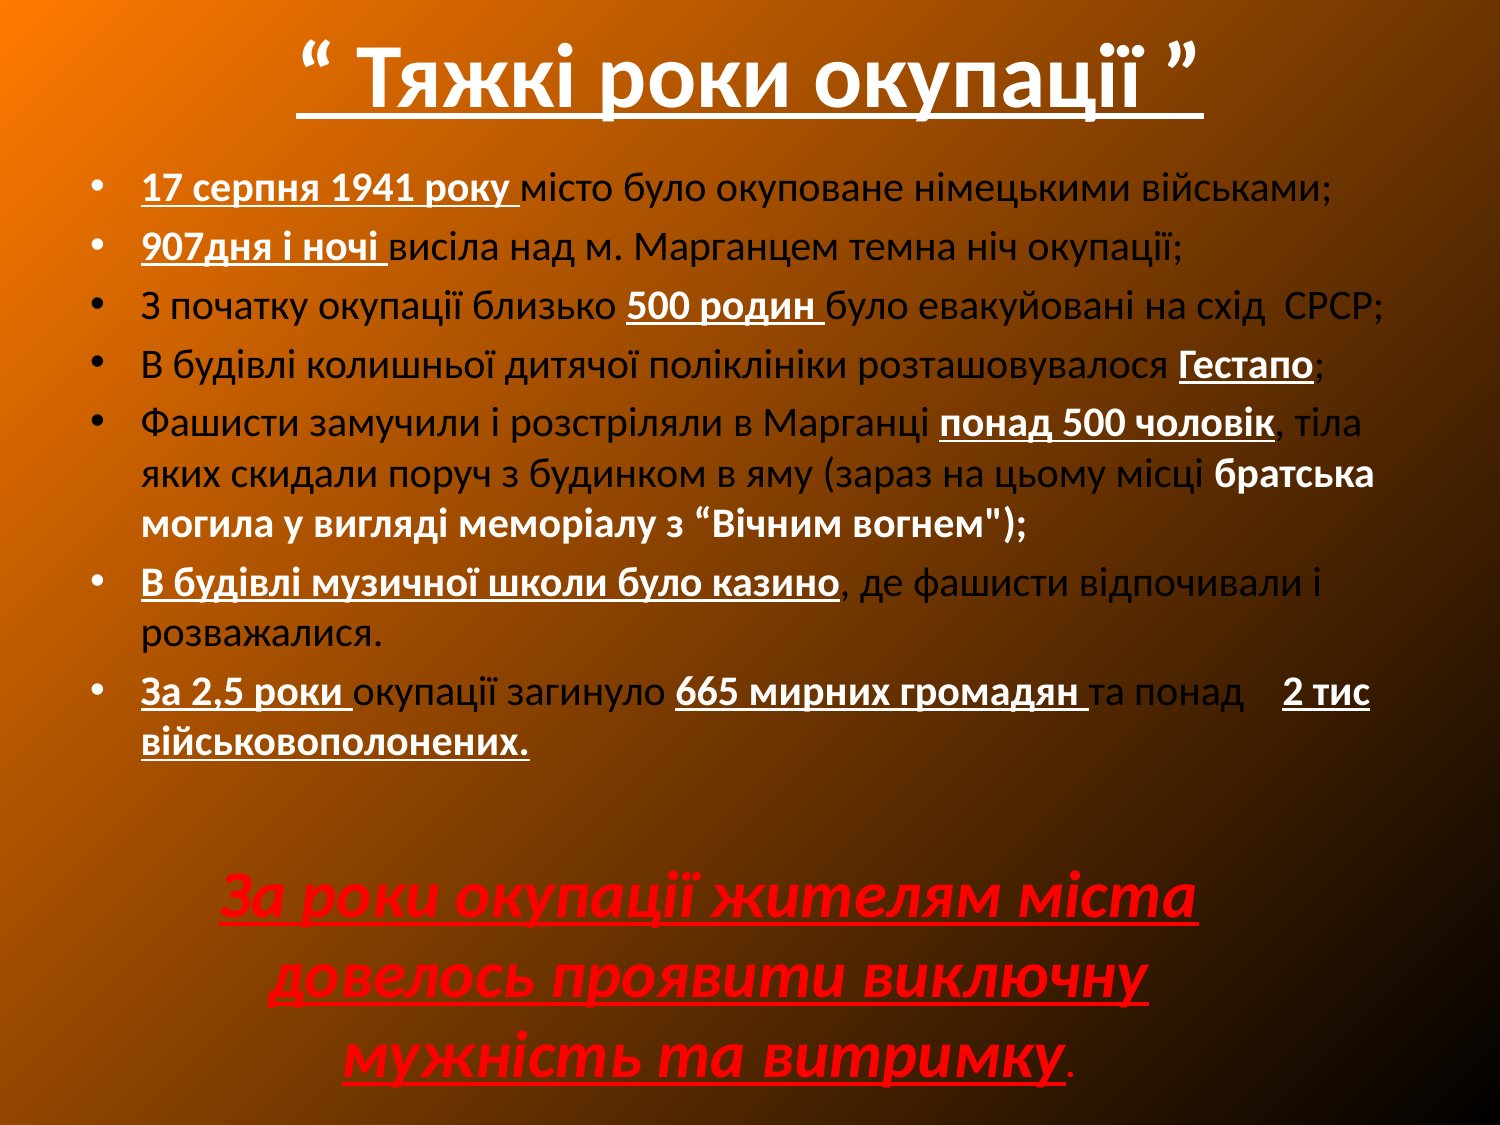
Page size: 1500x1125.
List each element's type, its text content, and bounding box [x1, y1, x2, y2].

title “ Тяжкі роки окупації ” [75, 0, 1425, 141]
text_box За роки окупації жителям міста довелось проявити виключну мужність та витримку. [105, 843, 1313, 1099]
list 17 серпня 1941 року місто було окуповане німецькими військами; 907дня і ночі висіла над м. Марганцем темна ніч окупації; З початку окупації близько 500 родин було евакуйовані на схід СРСР; В будівлі колишньої дитячої поліклініки розташовувалося Гестапо; Фашисти замучили і розстріляли в Марганці понад 500 чоловік, тіла яких скидали поруч з будинком в яму (зараз на цьому місці братська могила у вигляді меморіалу з “Вічним вогнем"); В будівлі музичної школи було казино, де фашисти відпочивали і розважалися. За 2,5 роки окупації загинуло 665 мирних громадян та понад 2 тис військовополонених. [75, 152, 1425, 879]
